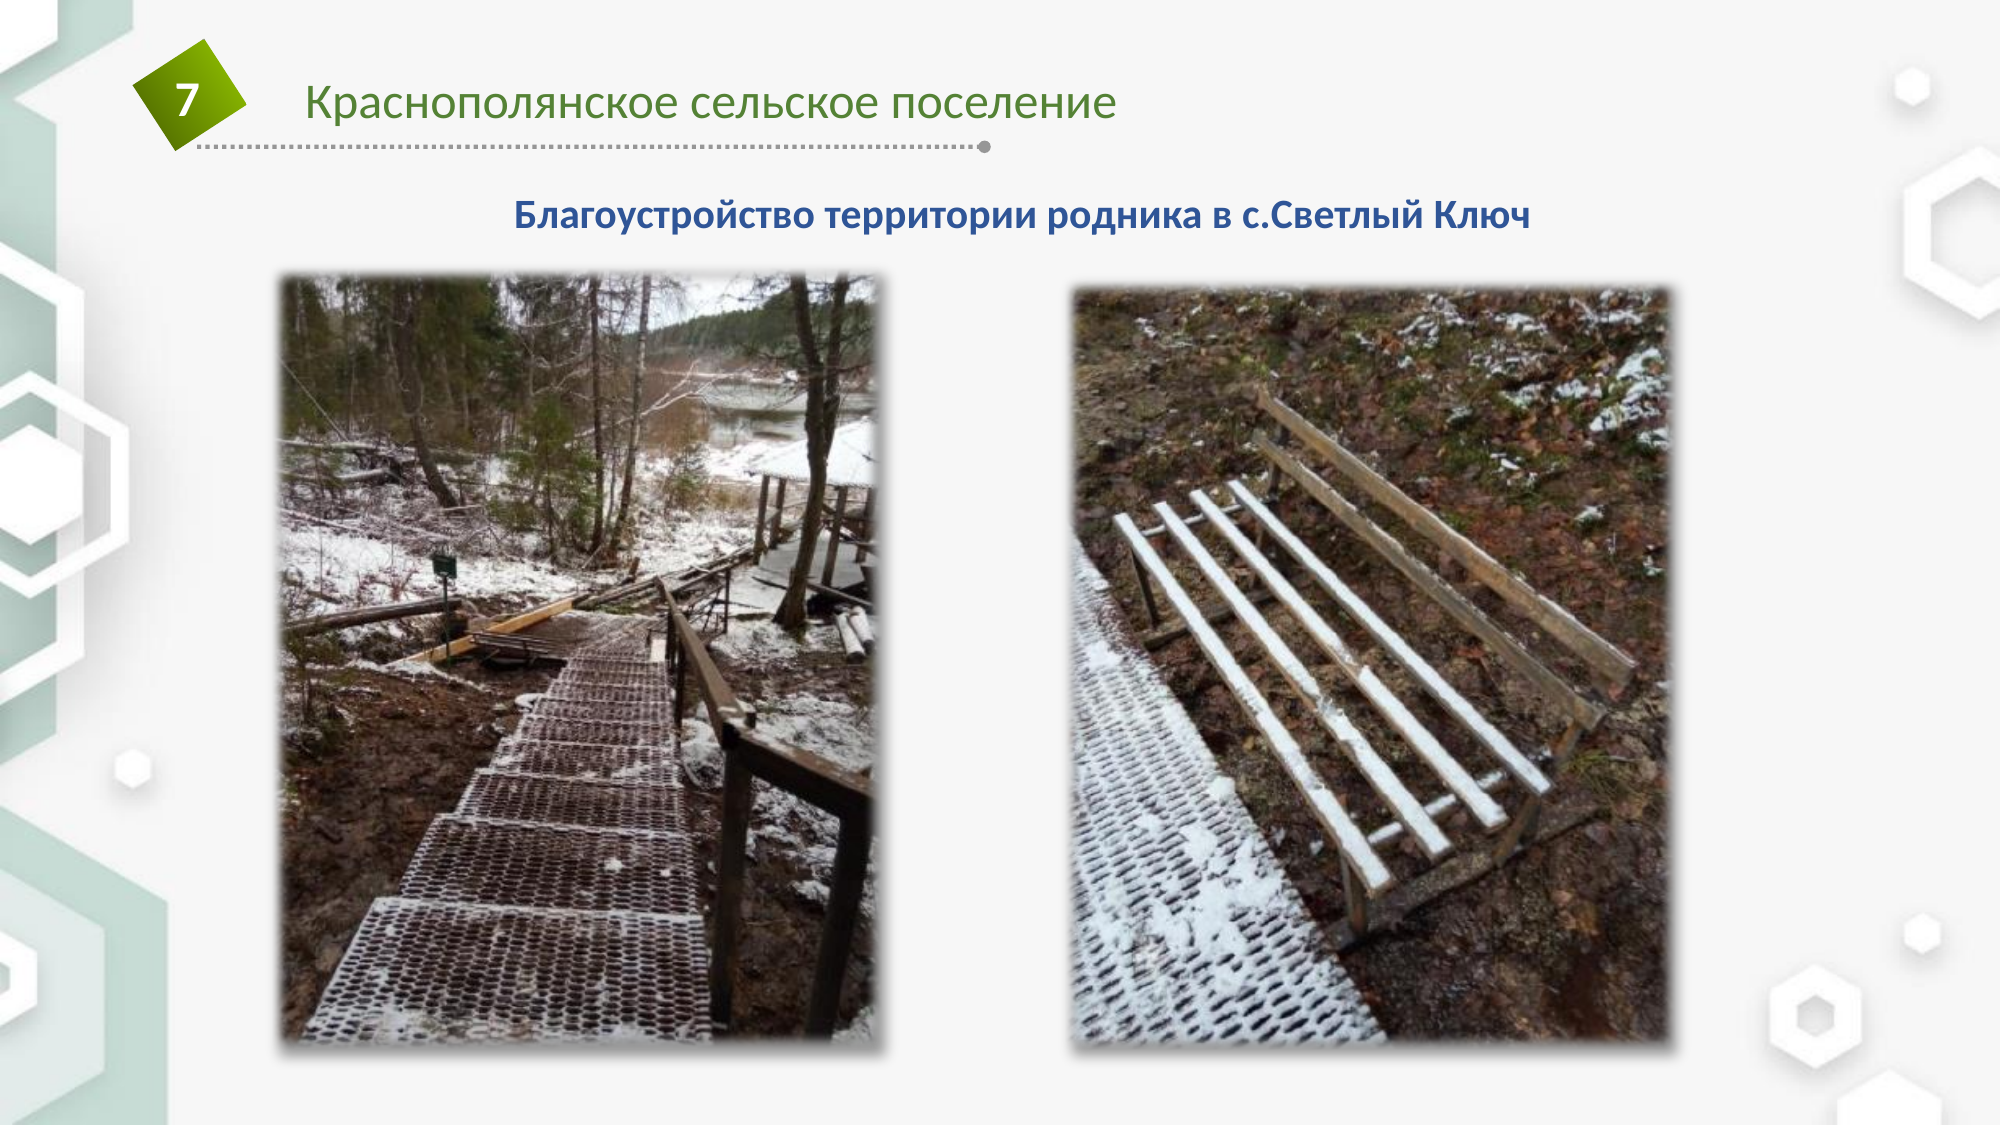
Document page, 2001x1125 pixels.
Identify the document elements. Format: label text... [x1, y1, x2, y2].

picture [0, 0, 2000, 1125]
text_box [147, 55, 1137, 147]
text_box Благоустройство территории родника в с.Светлый Ключ [184, 179, 1862, 245]
